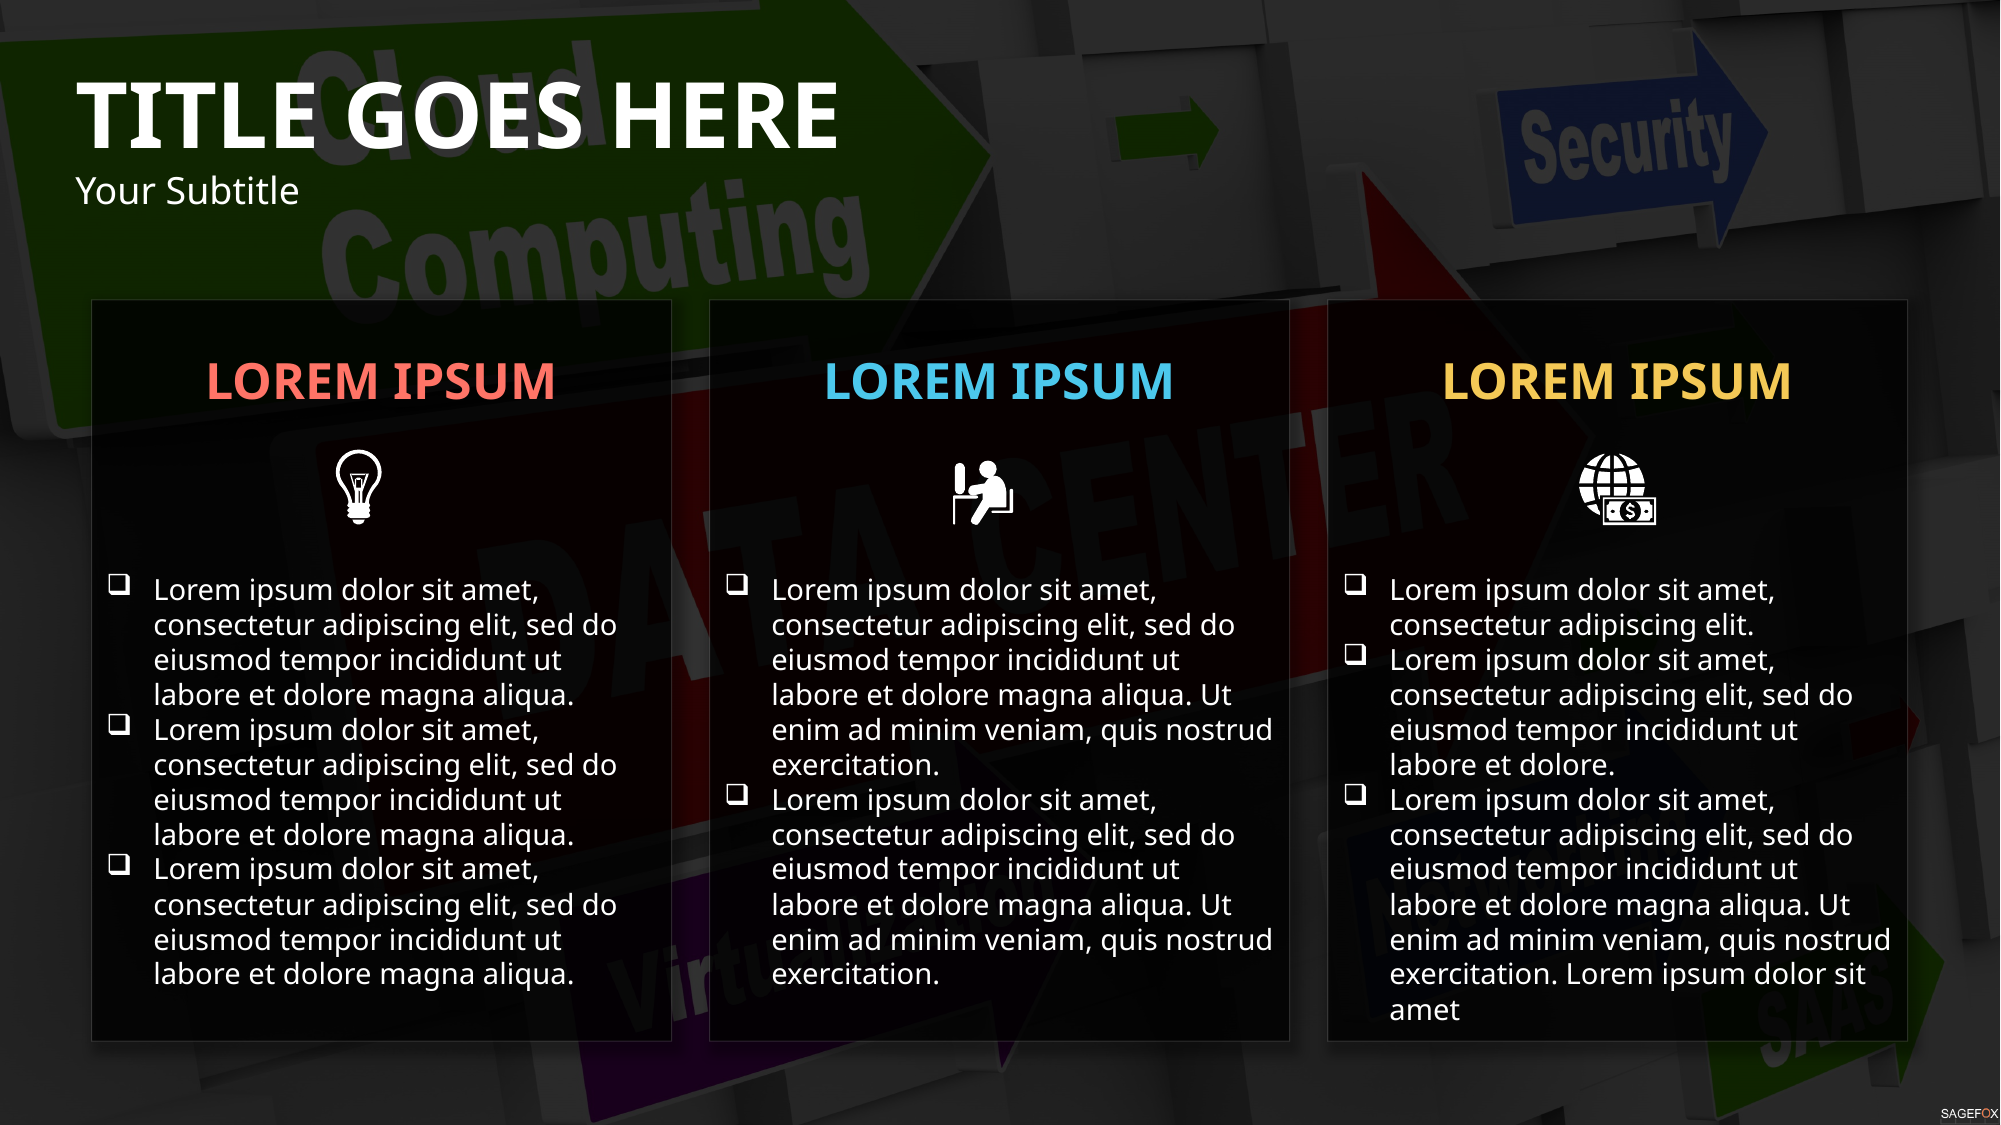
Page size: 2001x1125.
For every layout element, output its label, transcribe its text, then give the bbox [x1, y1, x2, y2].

picture [0, 0, 2001, 1125]
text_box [335, 449, 382, 525]
text_box LOREM IPSUM [91, 342, 672, 417]
text_box LOREM IPSUM [1327, 342, 1908, 417]
text_box [709, 299, 1291, 1042]
text_box Lorem ipsum dolor sit amet, consectetur adipiscing elit, sed do eiusmod tempor incididunt ut labore et dolore magna aliqua. Ut enim ad minim veniam, quis nostrud exercitation. Lorem ipsum dolor sit amet, consectetur adipiscing elit, sed do eiusmod tempor incididunt ut labore et dolore magna aliqua. Ut enim ad minim veniam, quis nostrud exercitation. [709, 538, 1290, 999]
text_box Lorem ipsum dolor sit amet, consectetur adipiscing elit, sed do eiusmod tempor incididunt ut labore et dolore magna aliqua. Lorem ipsum dolor sit amet, consectetur adipiscing elit, sed do eiusmod tempor incididunt ut labore et dolore magna aliqua. Lorem ipsum dolor sit amet, consectetur adipiscing elit, sed do eiusmod tempor incididunt ut labore et dolore magna aliqua. [91, 538, 672, 999]
text_box [1327, 299, 1909, 1042]
text_box Lorem ipsum dolor sit amet, consectetur adipiscing elit. Lorem ipsum dolor sit amet, consectetur adipiscing elit, sed do eiusmod tempor incididunt ut labore et dolore. Lorem ipsum dolor sit amet, consectetur adipiscing elit, sed do eiusmod tempor incididunt ut labore et dolore magna aliqua. Ut enim ad minim veniam, quis nostrud exercitation. Lorem ipsum dolor sit amet [1327, 538, 1908, 1034]
text_box LOREM IPSUM [709, 342, 1290, 417]
text_box TITLE GOES HERE Your Subtitle [60, 49, 1036, 220]
text_box [91, 299, 673, 1042]
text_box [952, 460, 1013, 525]
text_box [1579, 453, 1657, 526]
